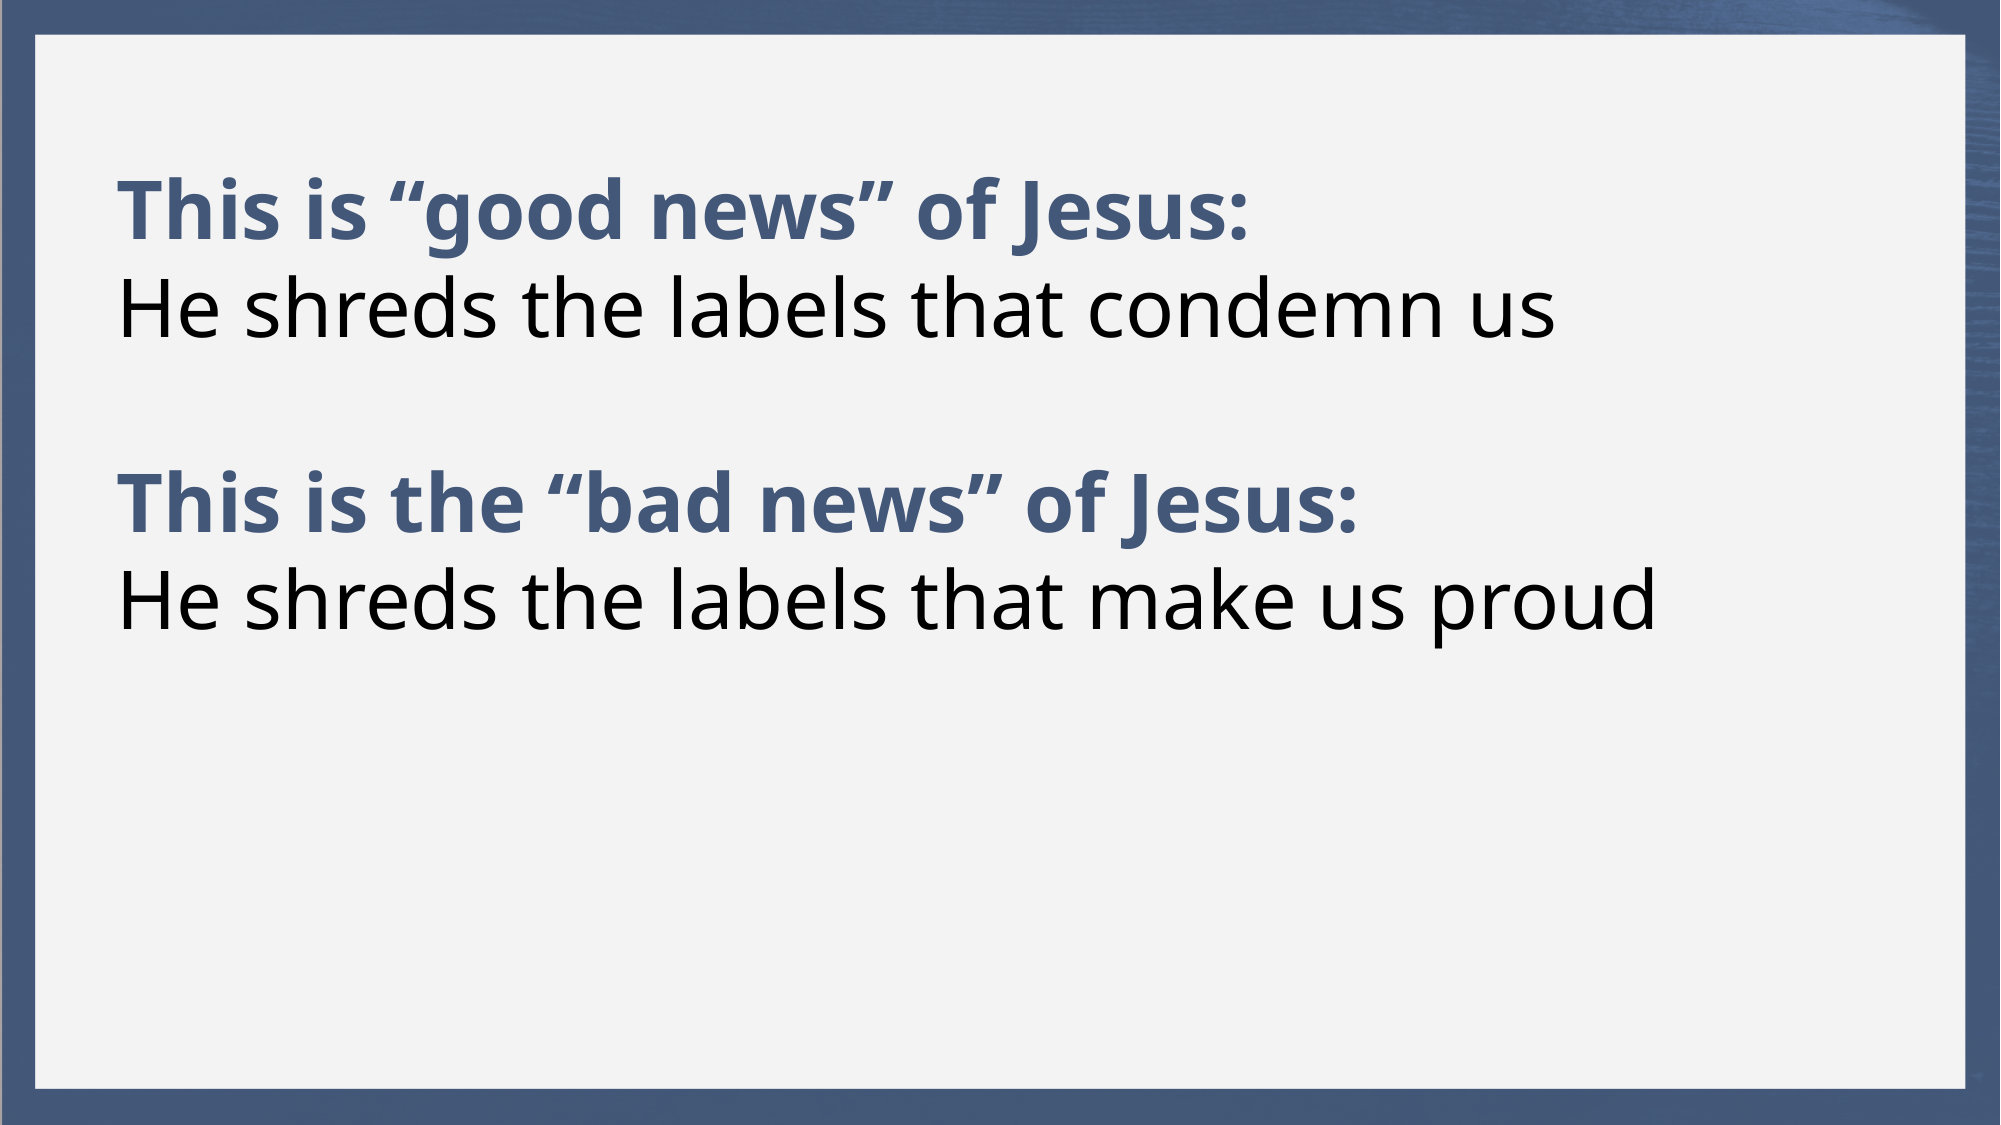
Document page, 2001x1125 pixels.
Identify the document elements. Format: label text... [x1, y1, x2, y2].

picture [0, 0, 2000, 1125]
text_box This is “good news” of Jesus: He shreds the labels that condemn us This is the “bad news” of Jesus: He shreds the labels that make us proud [101, 151, 1898, 751]
